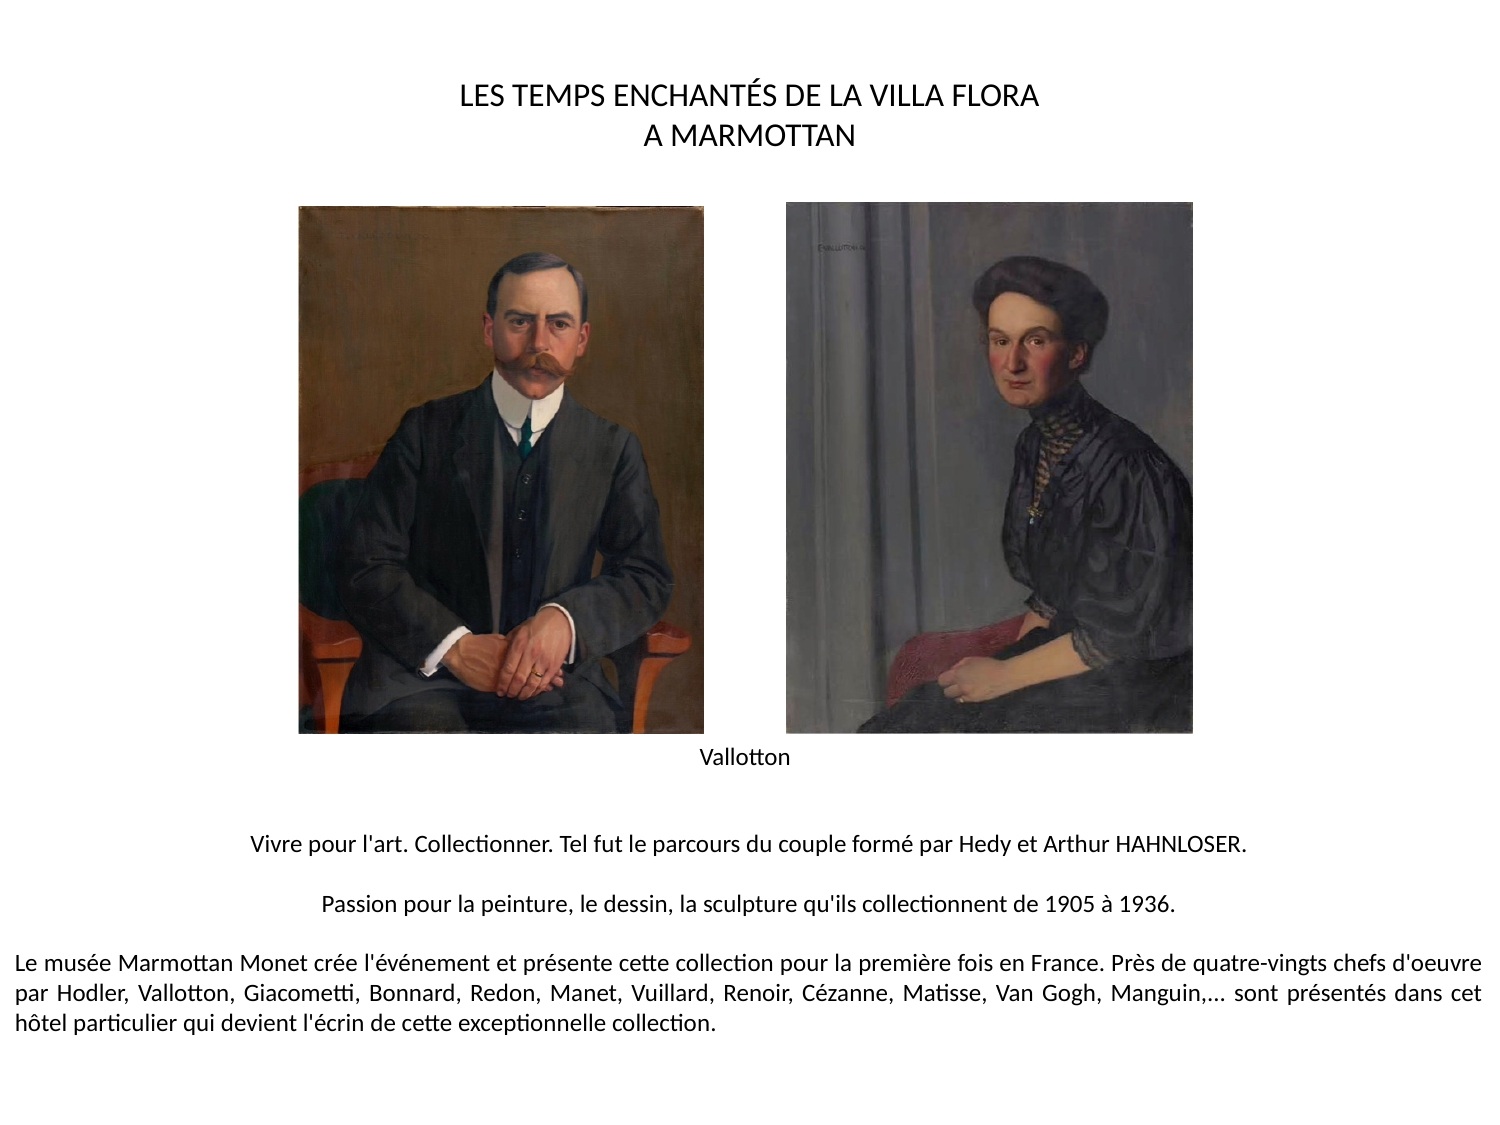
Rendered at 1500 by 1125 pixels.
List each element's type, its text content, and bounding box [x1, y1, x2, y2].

picture [786, 202, 1193, 734]
text_box Vivre pour l'art. Collectionner. Tel fut le parcours du couple formé par Hedy et Arthur HAHNLOSER. Passion pour la peinture, le dessin, la sculpture qu'ils collectionnent de 1905 à 1936. Le musée Marmottan Monet crée l'événement et présente cette collection pour la première fois en France. Près de quatre-vingts chefs d'oeuvre par Hodler, Vallotton, Giacometti, Bonnard, Redon, Manet, Vuillard, Renoir, Cézanne, Matisse, Van Gogh, Manguin,... sont présentés dans cet hôtel particulier qui devient l'écrin de cette exceptionnelle collection. [0, 819, 1500, 1045]
picture [297, 206, 704, 734]
text_box LES TEMPS ENCHANTÉS DE LA VILLA FLORA A MARMOTTAN [0, 66, 1500, 161]
text_box Vallotton [298, 733, 1193, 779]
